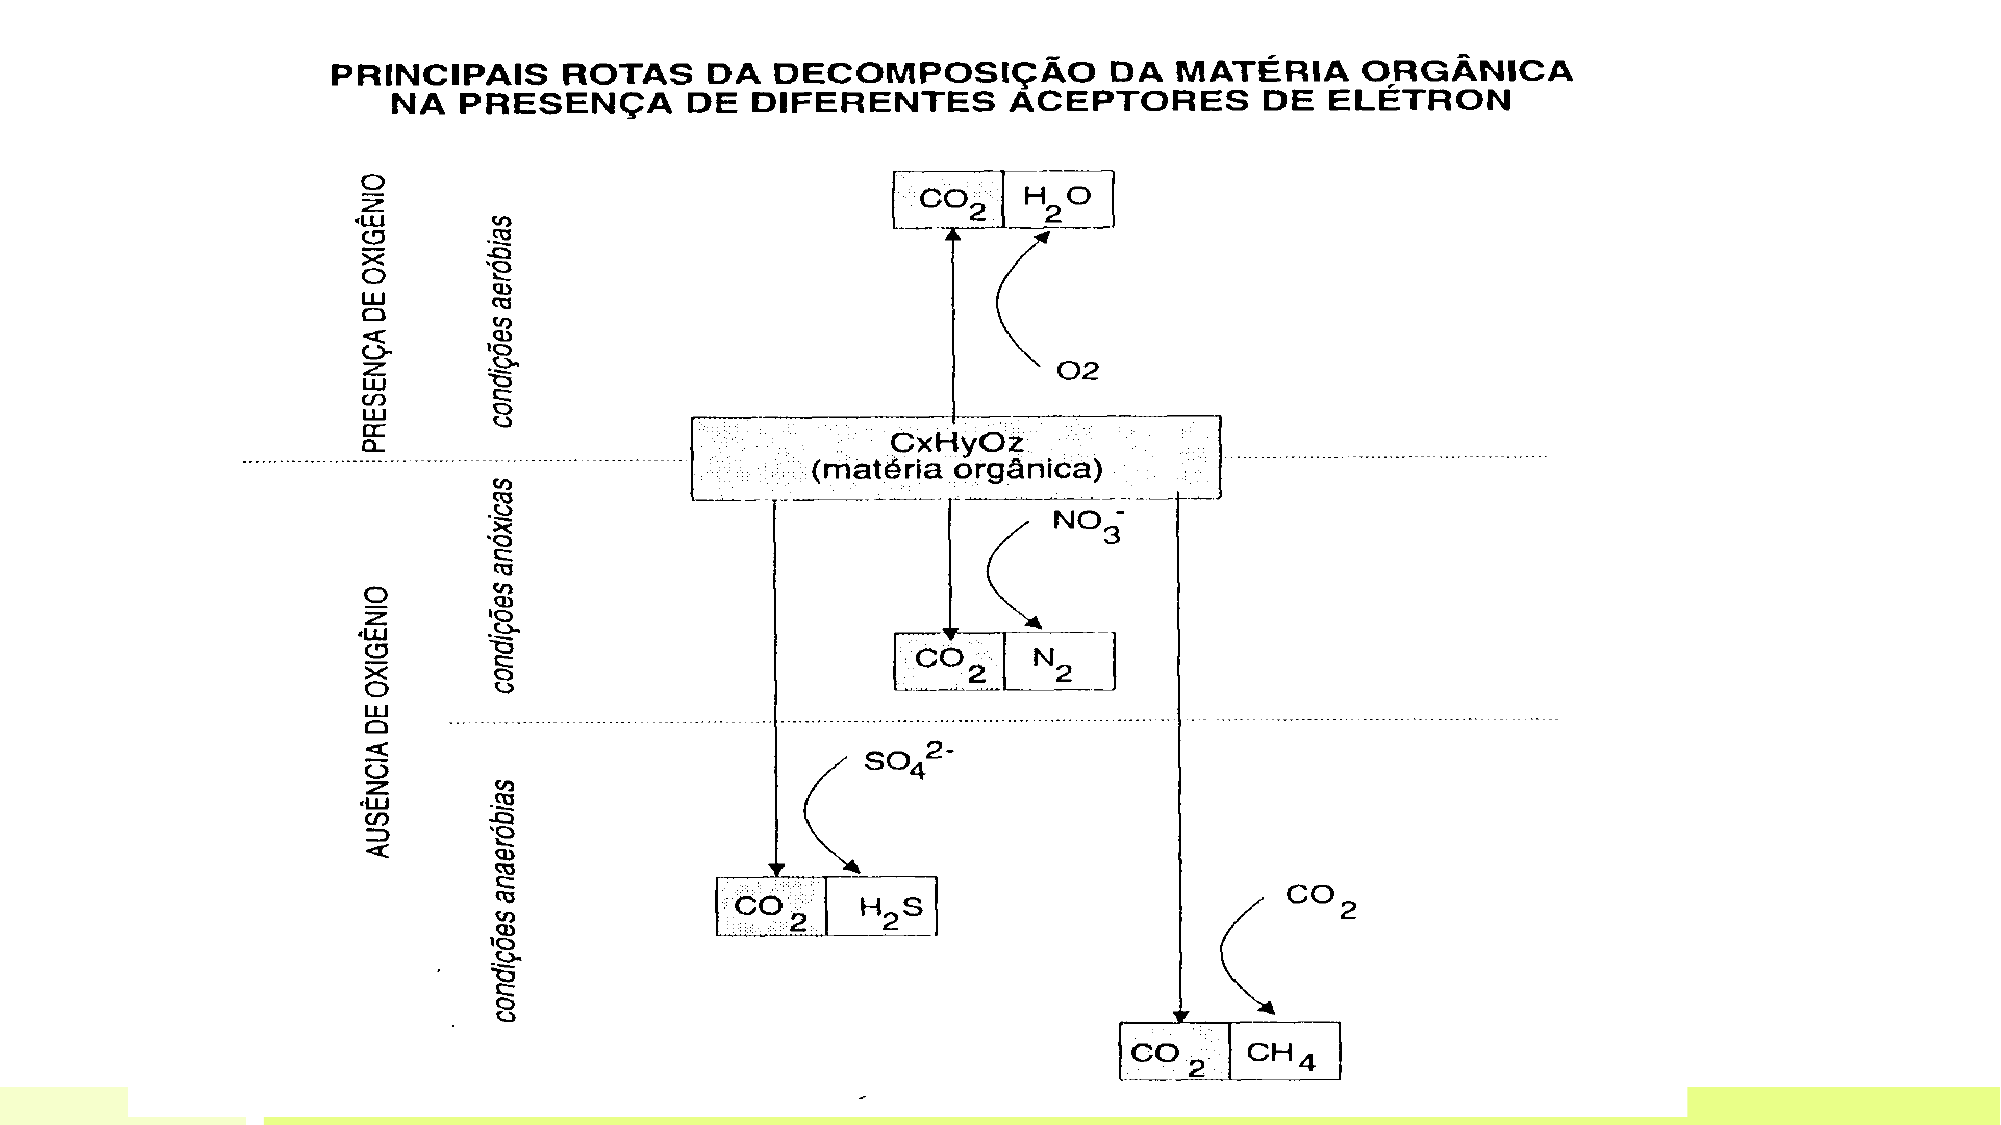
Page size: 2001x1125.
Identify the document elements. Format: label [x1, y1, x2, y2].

picture [128, 0, 1688, 1117]
